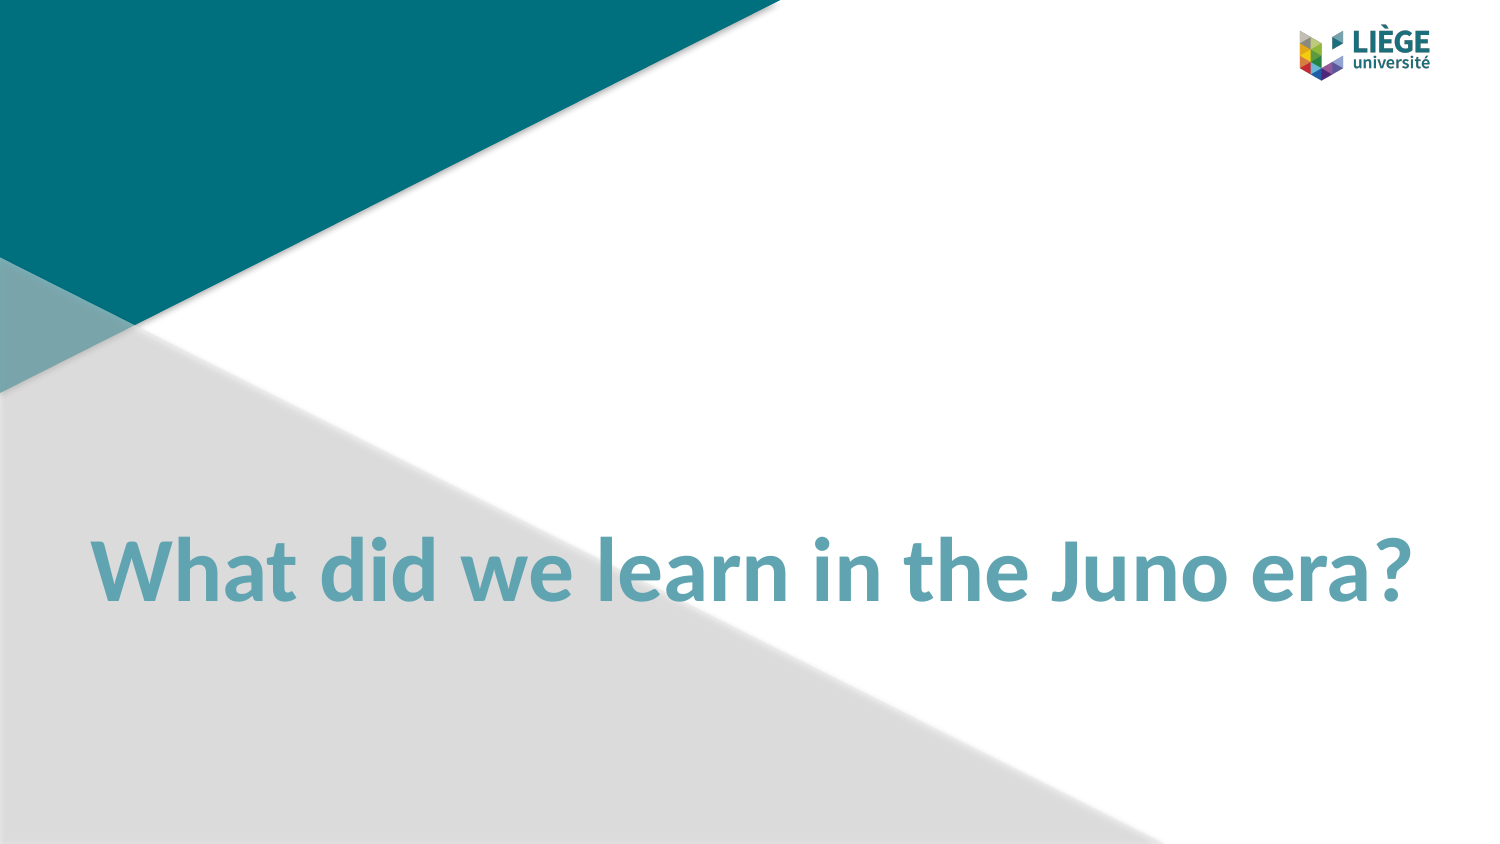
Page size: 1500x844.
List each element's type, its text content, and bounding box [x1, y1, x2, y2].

picture [1281, 12, 1448, 93]
title What did we learn in the Juno era? [75, 425, 1500, 705]
